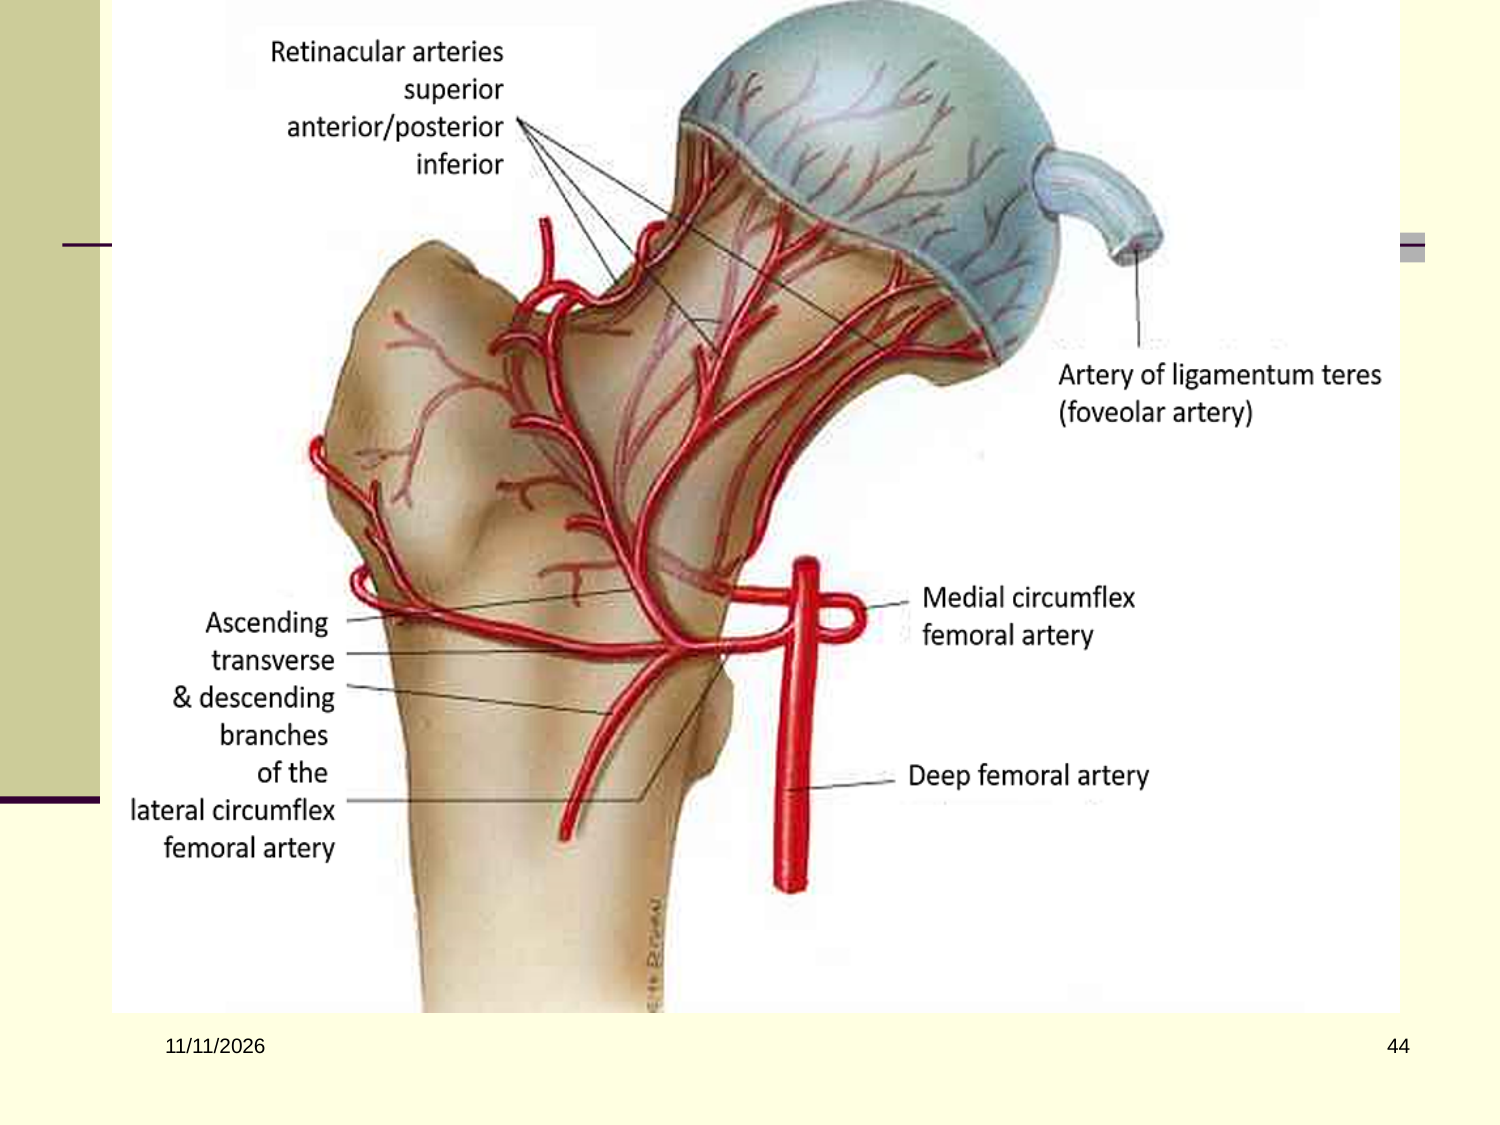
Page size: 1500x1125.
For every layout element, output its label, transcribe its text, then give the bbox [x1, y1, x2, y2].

slide_number 44 [1112, 1025, 1425, 1100]
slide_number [150, 1025, 475, 1101]
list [112, 0, 1400, 1013]
